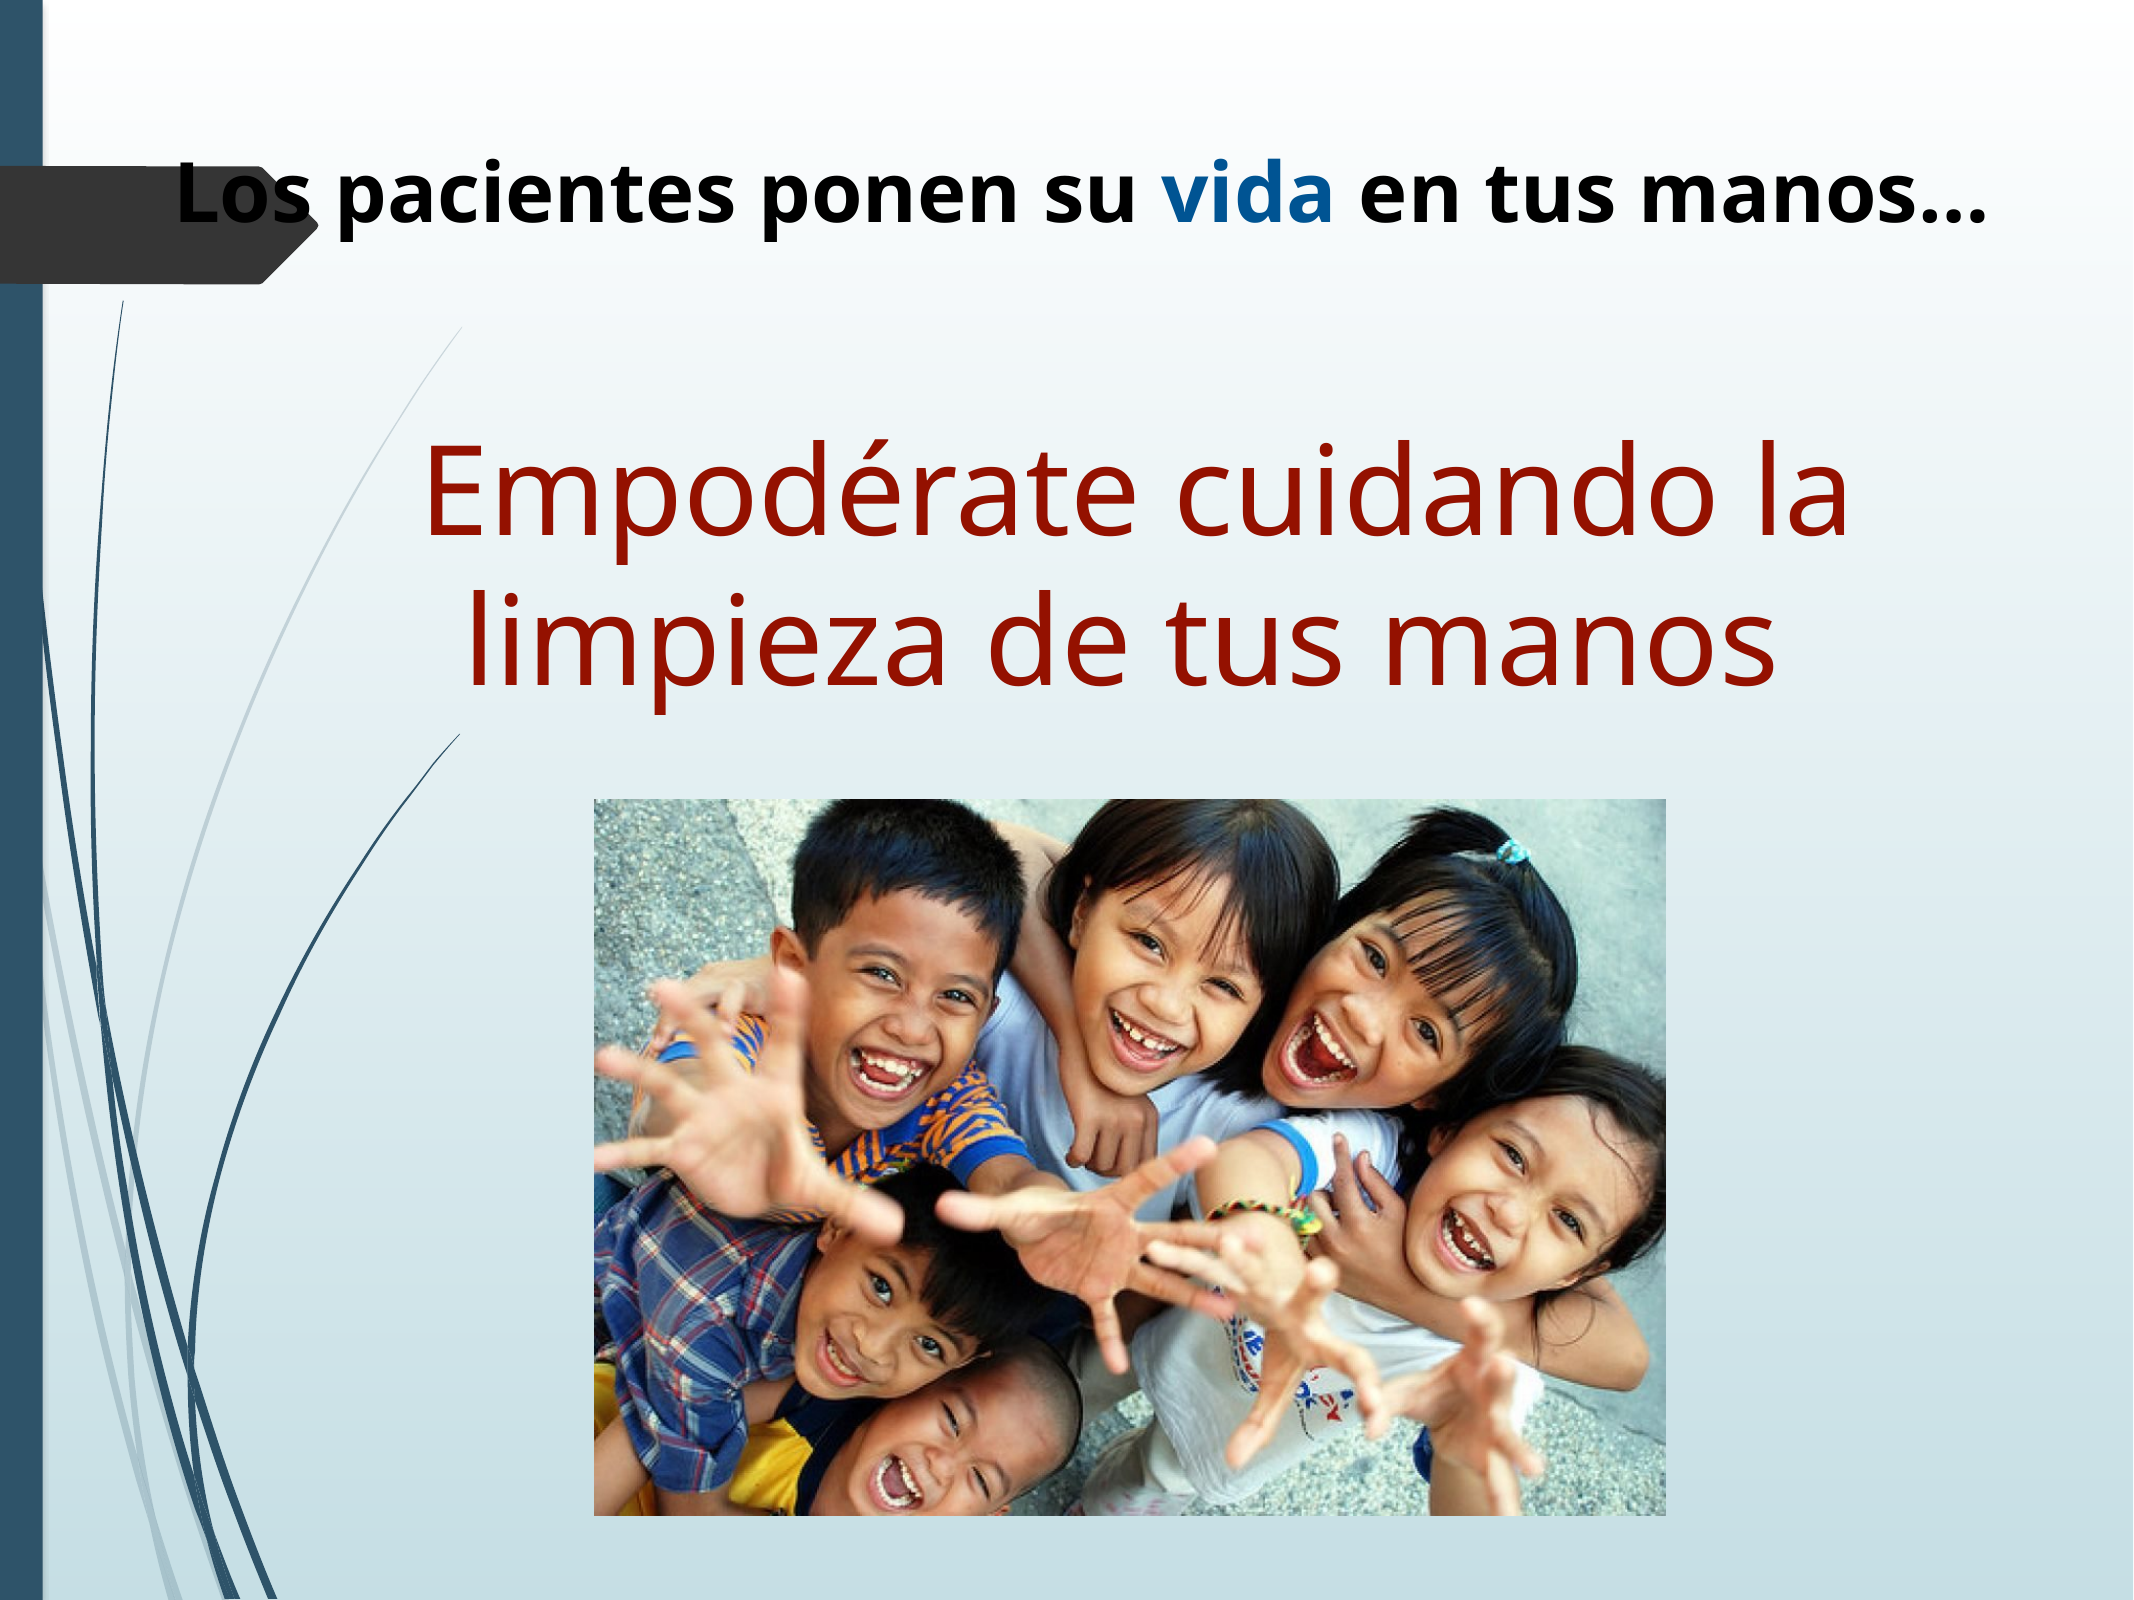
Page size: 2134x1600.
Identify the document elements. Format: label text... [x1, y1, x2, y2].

text_box Los pacientes ponen su vida en tus manos… [164, 130, 1999, 248]
picture [594, 799, 1666, 1516]
text_box Empodérate cuidando la limpieza de tus manos [388, 402, 1887, 719]
